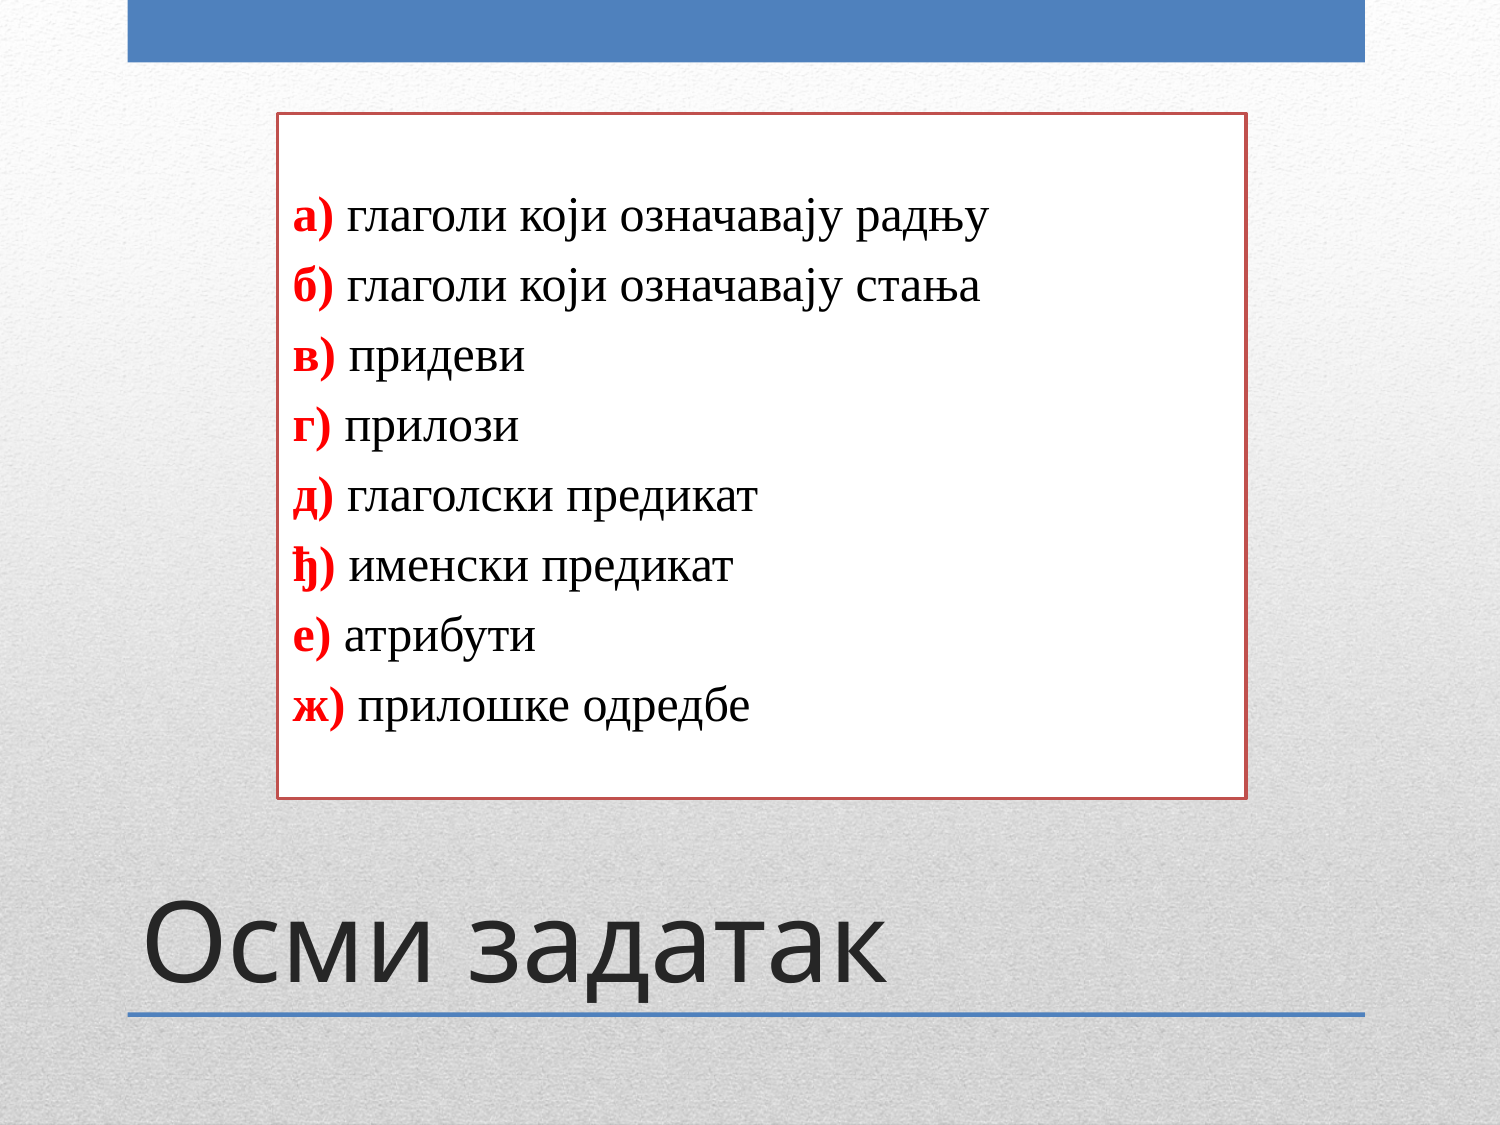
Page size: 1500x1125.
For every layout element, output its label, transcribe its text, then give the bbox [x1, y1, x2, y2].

title Осми задатак [125, 750, 1238, 1013]
list а) глаголи који означавају радњу б) глаголи који означавају стања в) придеви г) прилози д) глаголски предикат ђ) именски предикат е) атрибути ж) прилошке одредбе [276, 112, 1248, 800]
